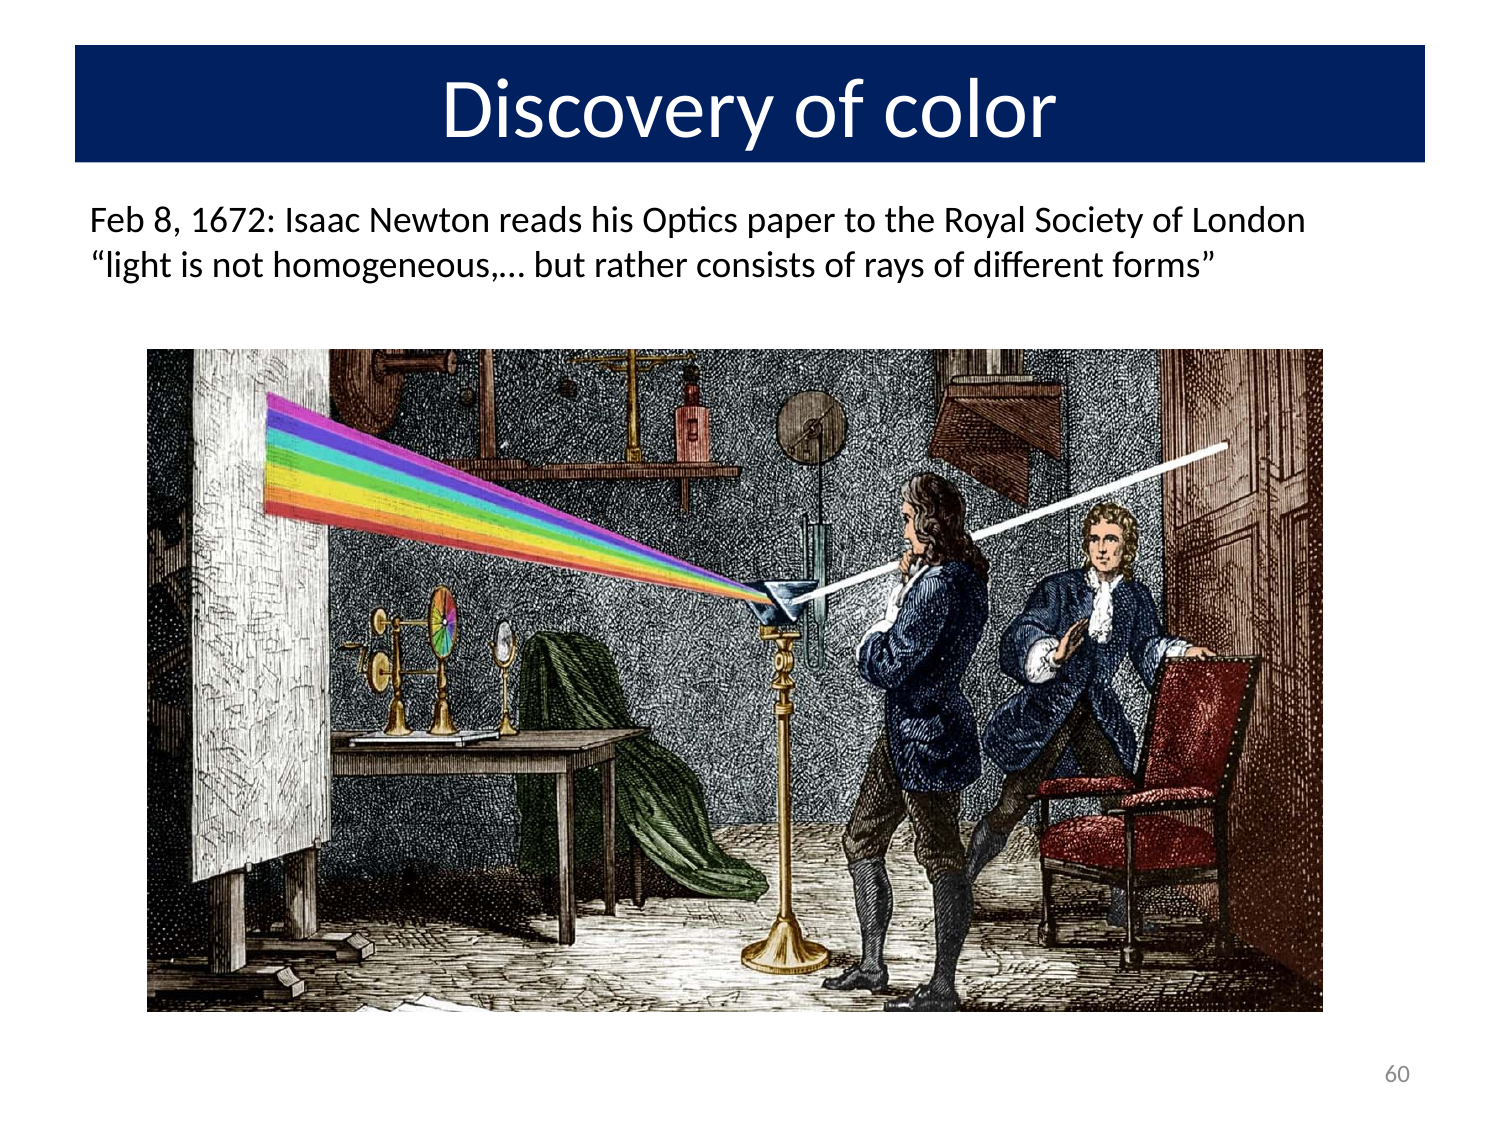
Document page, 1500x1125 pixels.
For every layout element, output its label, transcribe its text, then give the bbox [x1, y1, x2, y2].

picture [147, 349, 1323, 1012]
title Discovery of color [75, 45, 1425, 163]
slide_number 60 [1074, 1042, 1425, 1103]
text_box Feb 8, 1672: Isaac Newton reads his Optics paper to the Royal Society of London “light is not homogeneous,… but rather consists of rays of different forms” [74, 187, 1425, 293]
